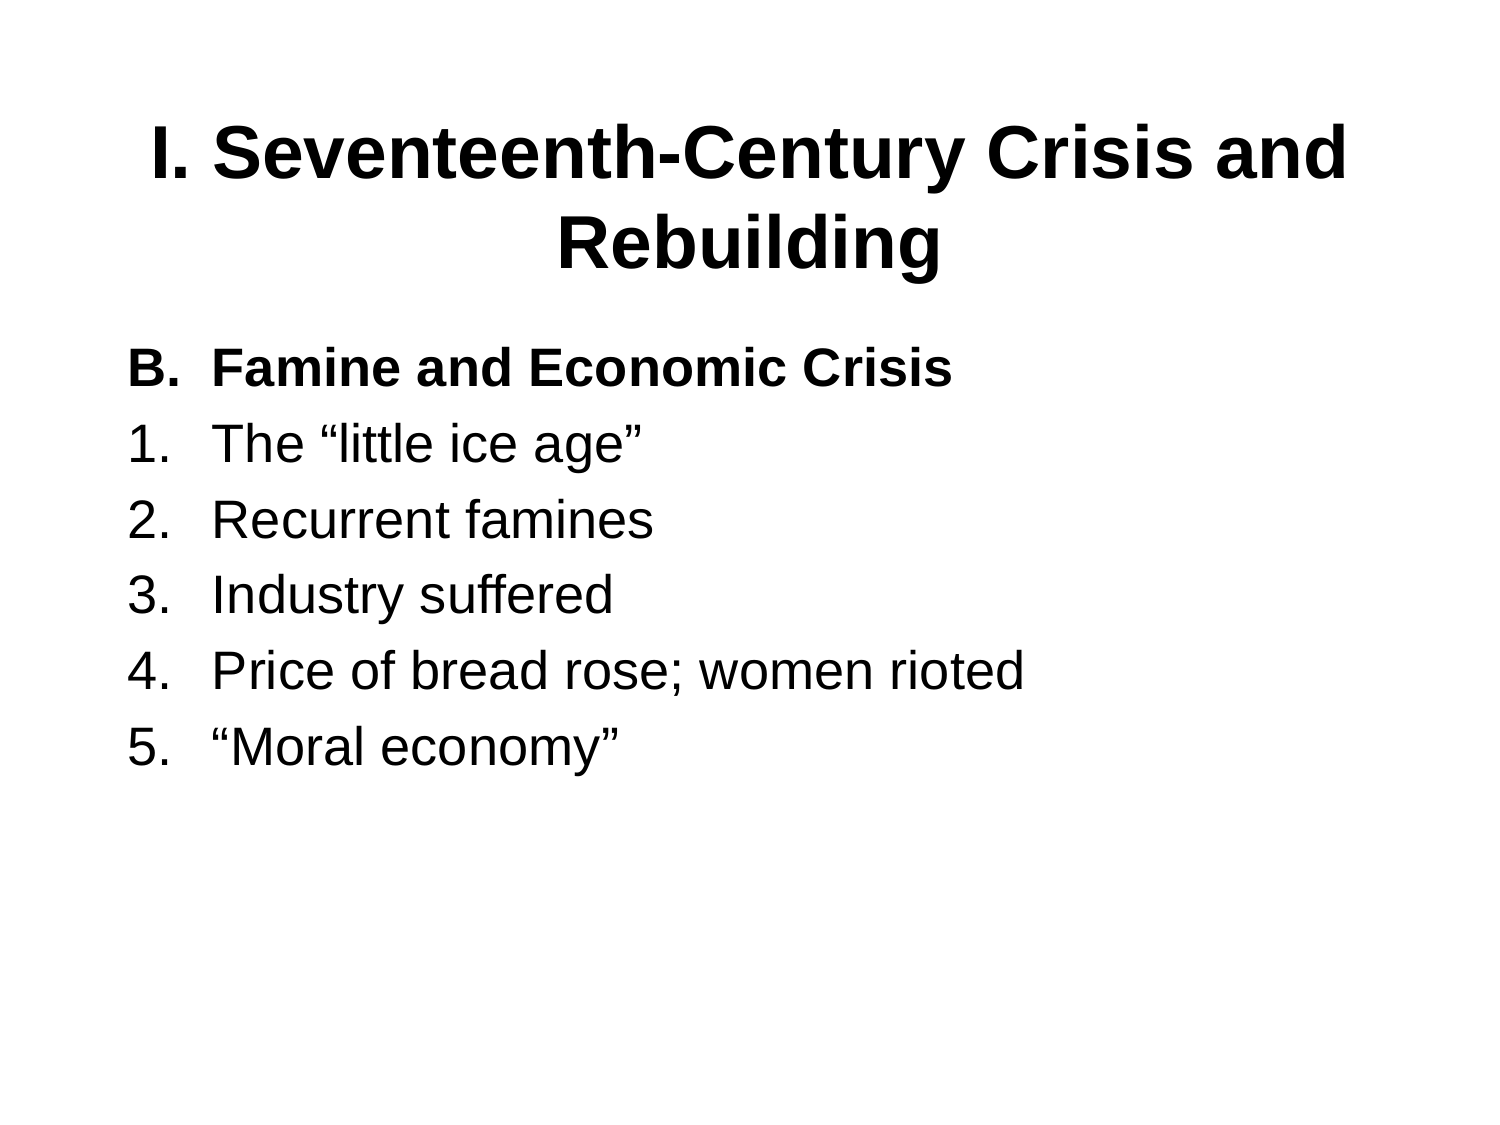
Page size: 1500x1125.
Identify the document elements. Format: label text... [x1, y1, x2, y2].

list Famine and Economic Crisis The “little ice age” Recurrent famines Industry suffered Price of bread rose; women rioted “Moral economy” [112, 324, 1388, 1001]
title I. Seventeenth-Century Crisis and Rebuilding [112, 99, 1388, 288]
